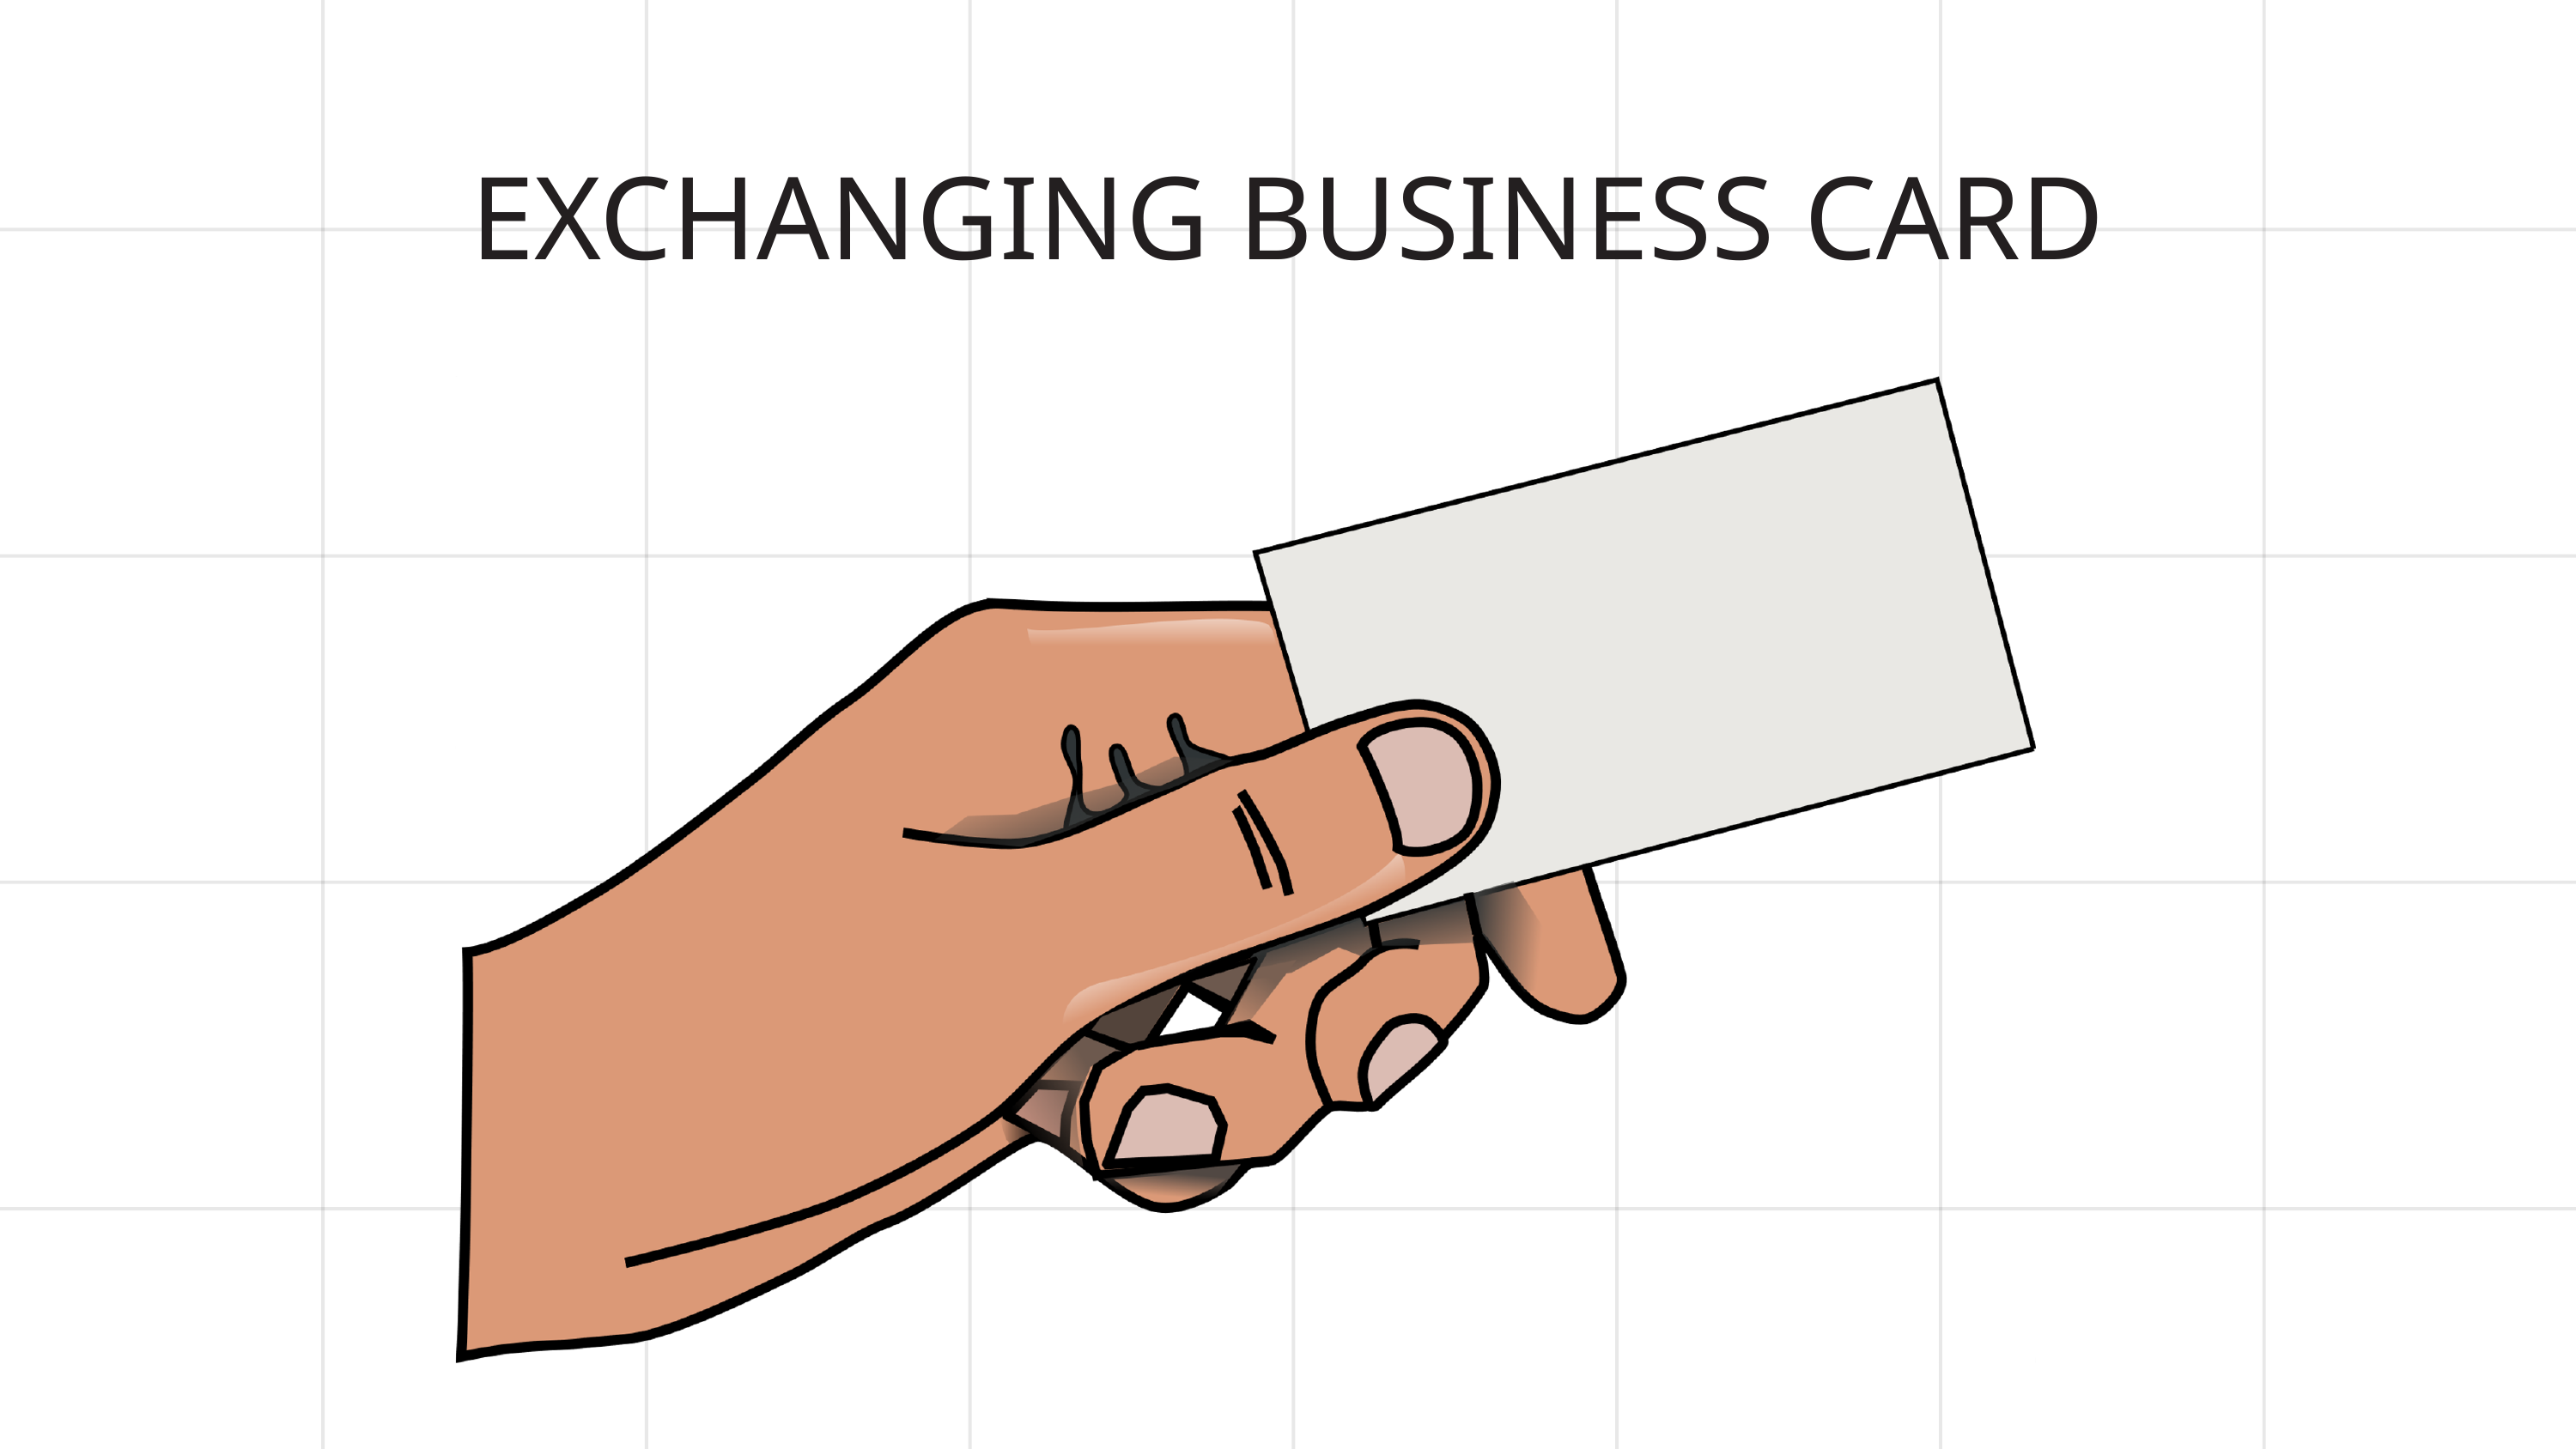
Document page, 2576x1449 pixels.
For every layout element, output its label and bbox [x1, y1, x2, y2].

text_box [0, 0, 2576, 1449]
